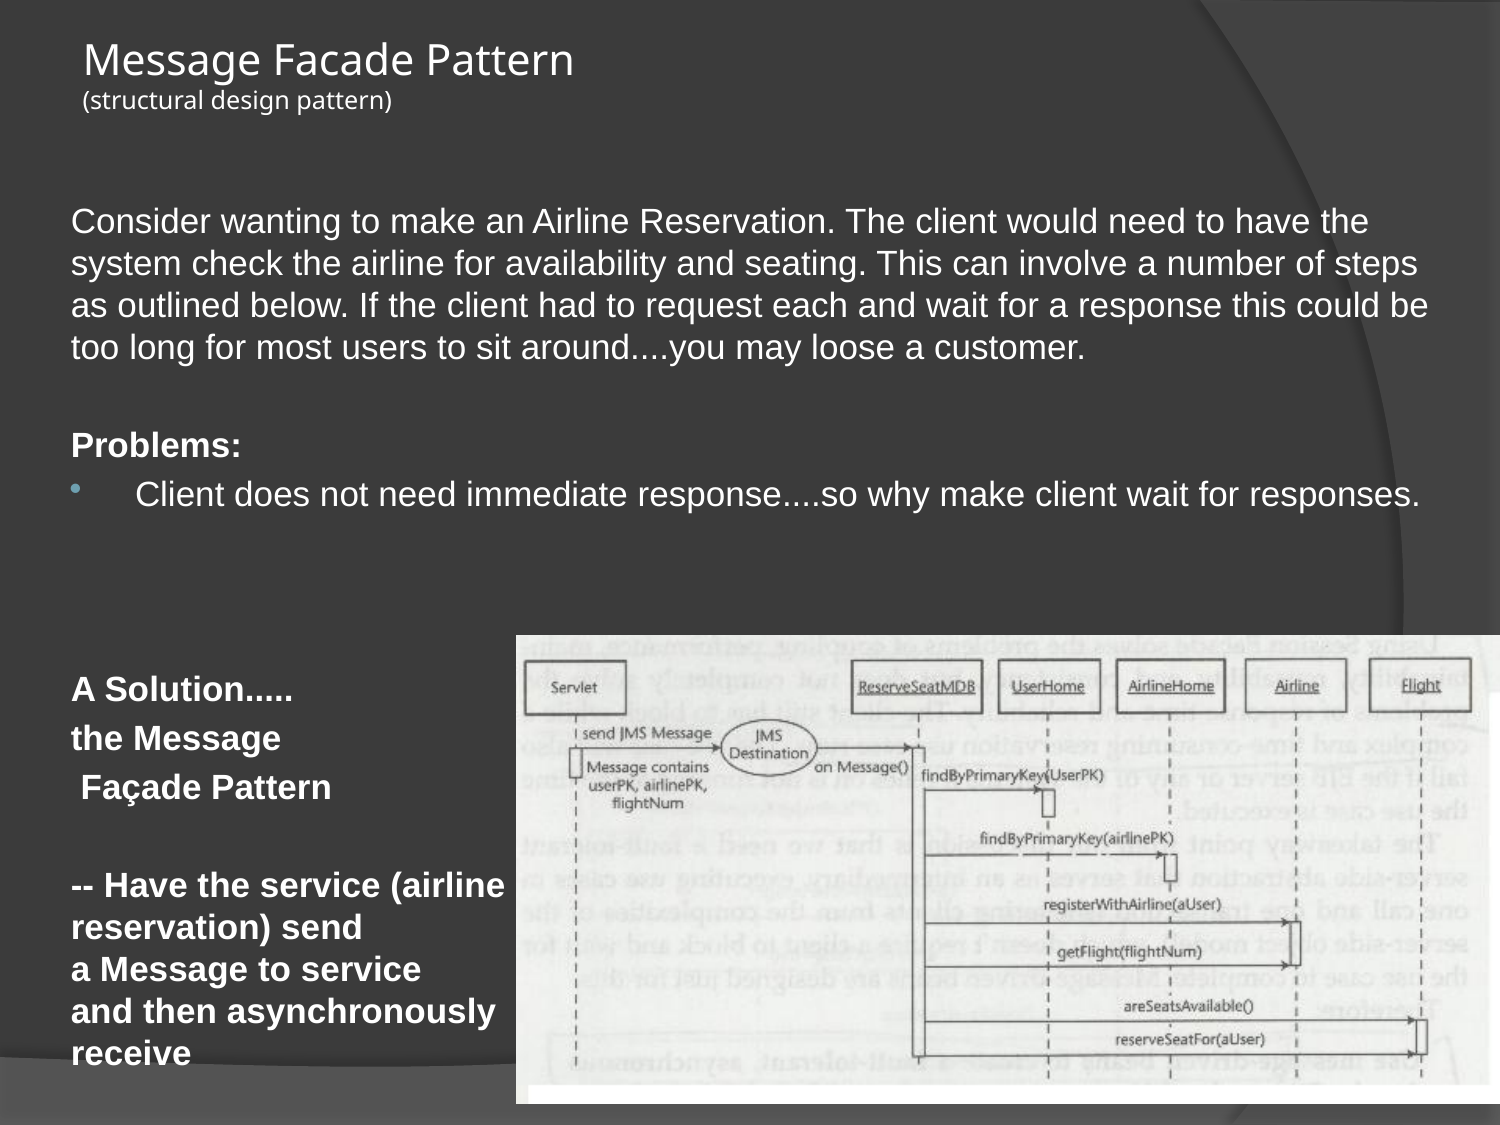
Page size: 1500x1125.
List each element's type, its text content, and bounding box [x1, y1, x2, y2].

picture [516, 634, 1500, 1105]
title Message Facade Pattern (structural design pattern) [75, 24, 1300, 123]
list Consider wanting to make an Airline Reservation. The client would need to have the system check the airline for availability and seating. This can involve a number of steps as outlined below. If the client had to request each and wait for a response this could be too long for most users to sit around....you may loose a customer. Problems: Client does not need immediate response....so why make client wait for responses. A Solution..... the Message Façade Pattern -- Have the service (airline reservation) send a Message to service and then asynchronously receive [50, 191, 1450, 1104]
